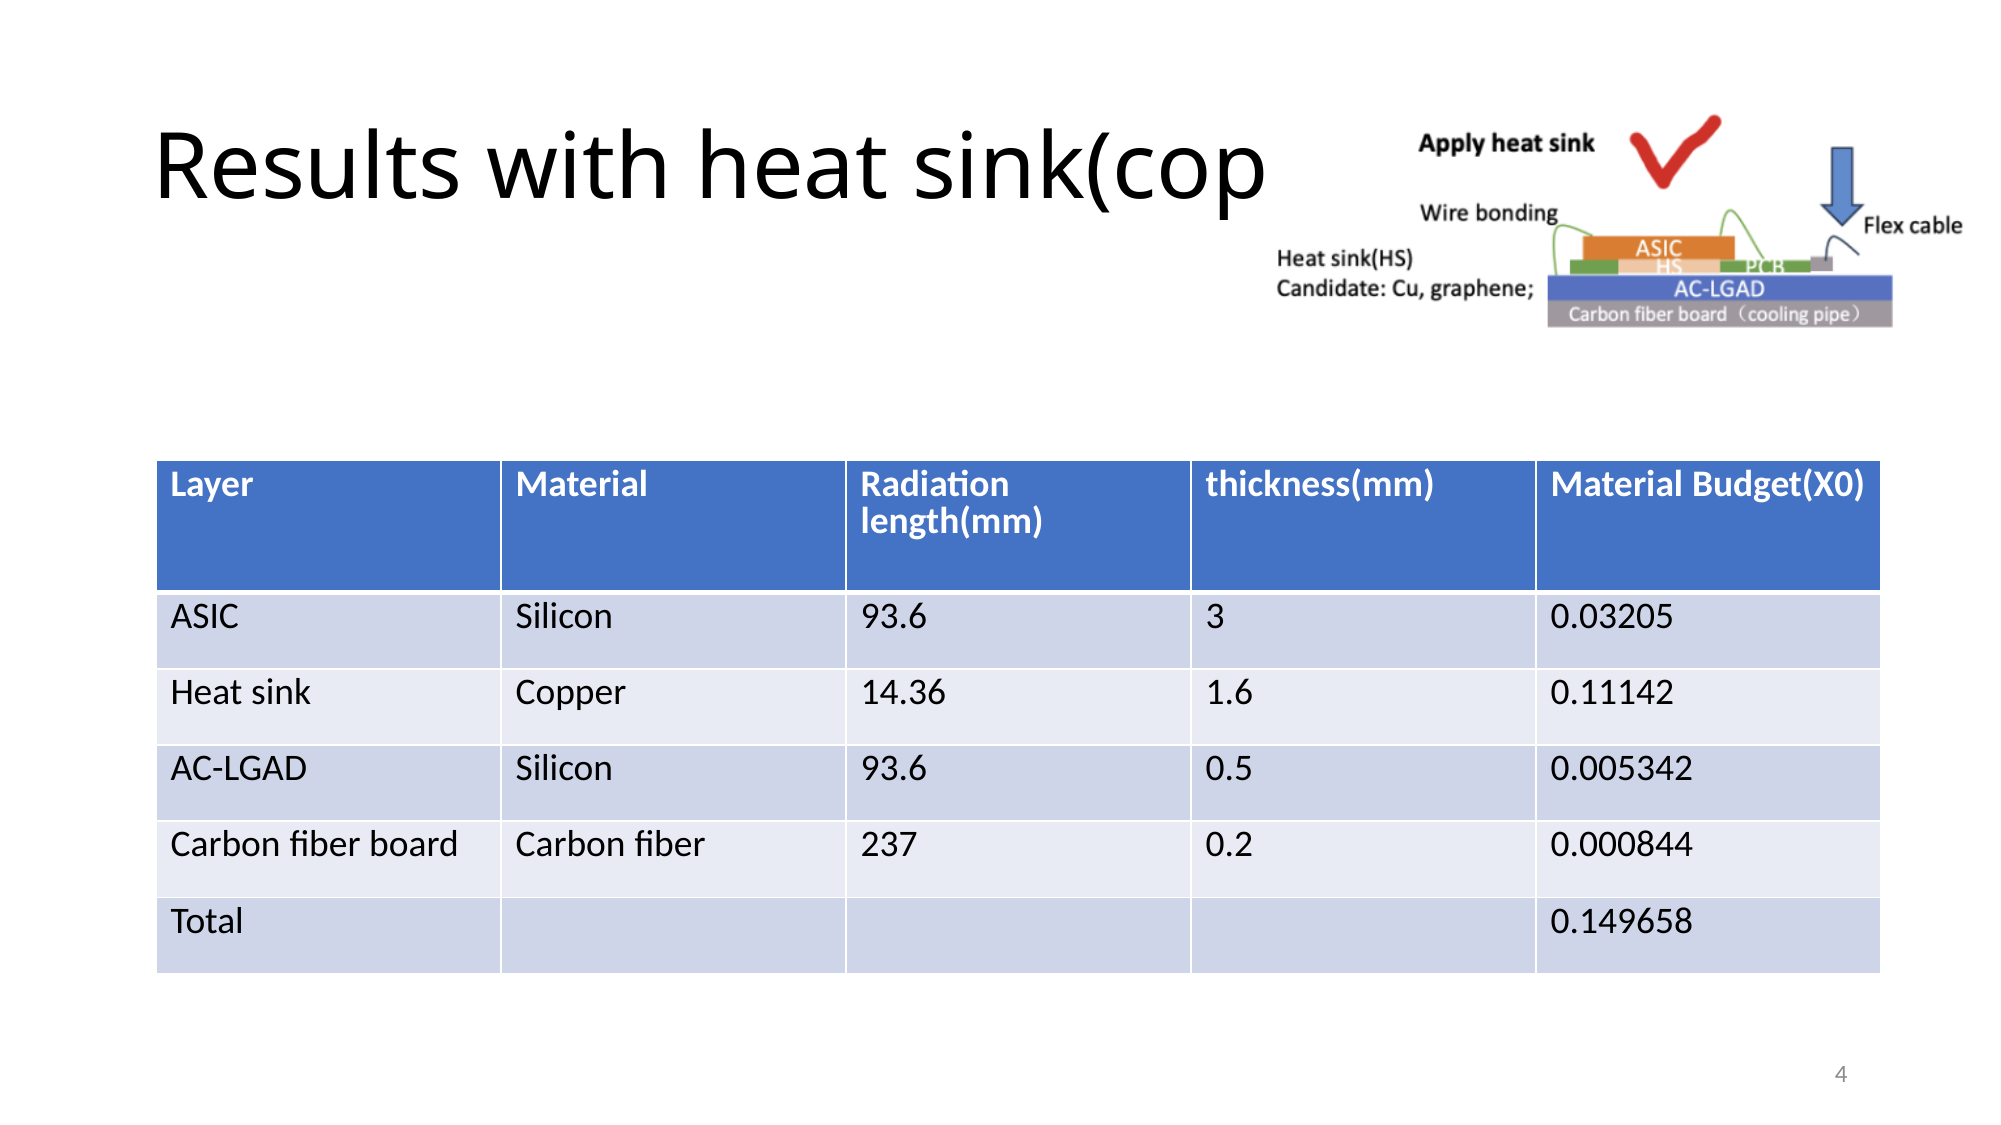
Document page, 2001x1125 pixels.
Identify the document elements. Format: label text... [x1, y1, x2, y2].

title Results with heat sink(copper) [137, 59, 1863, 278]
table_cell 0.2 [1192, 822, 1535, 897]
table_cell Silicon [502, 595, 845, 668]
table_header Material Budget(X0) [1537, 461, 1880, 590]
table_cell Carbon fiber [502, 822, 845, 897]
table_cell 1.6 [1192, 670, 1535, 744]
table_cell 0.005342 [1537, 746, 1880, 820]
table_cell Carbon fiber board [157, 822, 500, 897]
table_cell 93.6 [847, 595, 1190, 668]
table_cell AC-LGAD [157, 746, 500, 820]
table_cell [847, 898, 1190, 973]
table_cell Copper [502, 670, 845, 744]
table_header Radiation length(mm) [847, 461, 1190, 590]
table_cell 0.03205 [1537, 595, 1880, 668]
table_header Material [502, 461, 845, 590]
table_header thickness(mm) [1192, 461, 1535, 590]
table_cell Heat sink [157, 670, 500, 744]
table_cell 0.11142 [1537, 670, 1880, 744]
table_cell 3 [1192, 595, 1535, 668]
table_cell 237 [847, 822, 1190, 897]
slide_number 4 [1412, 1042, 1863, 1103]
table_cell 93.6 [847, 746, 1190, 820]
table_cell 14.36 [847, 670, 1190, 744]
table_cell [502, 898, 845, 973]
table_cell 0.5 [1192, 746, 1535, 820]
table_cell 0.149658 [1537, 898, 1880, 973]
table_cell 0.000844 [1537, 822, 1880, 897]
table_header Layer [157, 461, 500, 590]
table_cell [1192, 898, 1535, 973]
picture [1272, 111, 1982, 333]
table_cell Total [157, 898, 500, 973]
table_cell ASIC [157, 595, 500, 668]
table_cell Silicon [502, 746, 845, 820]
